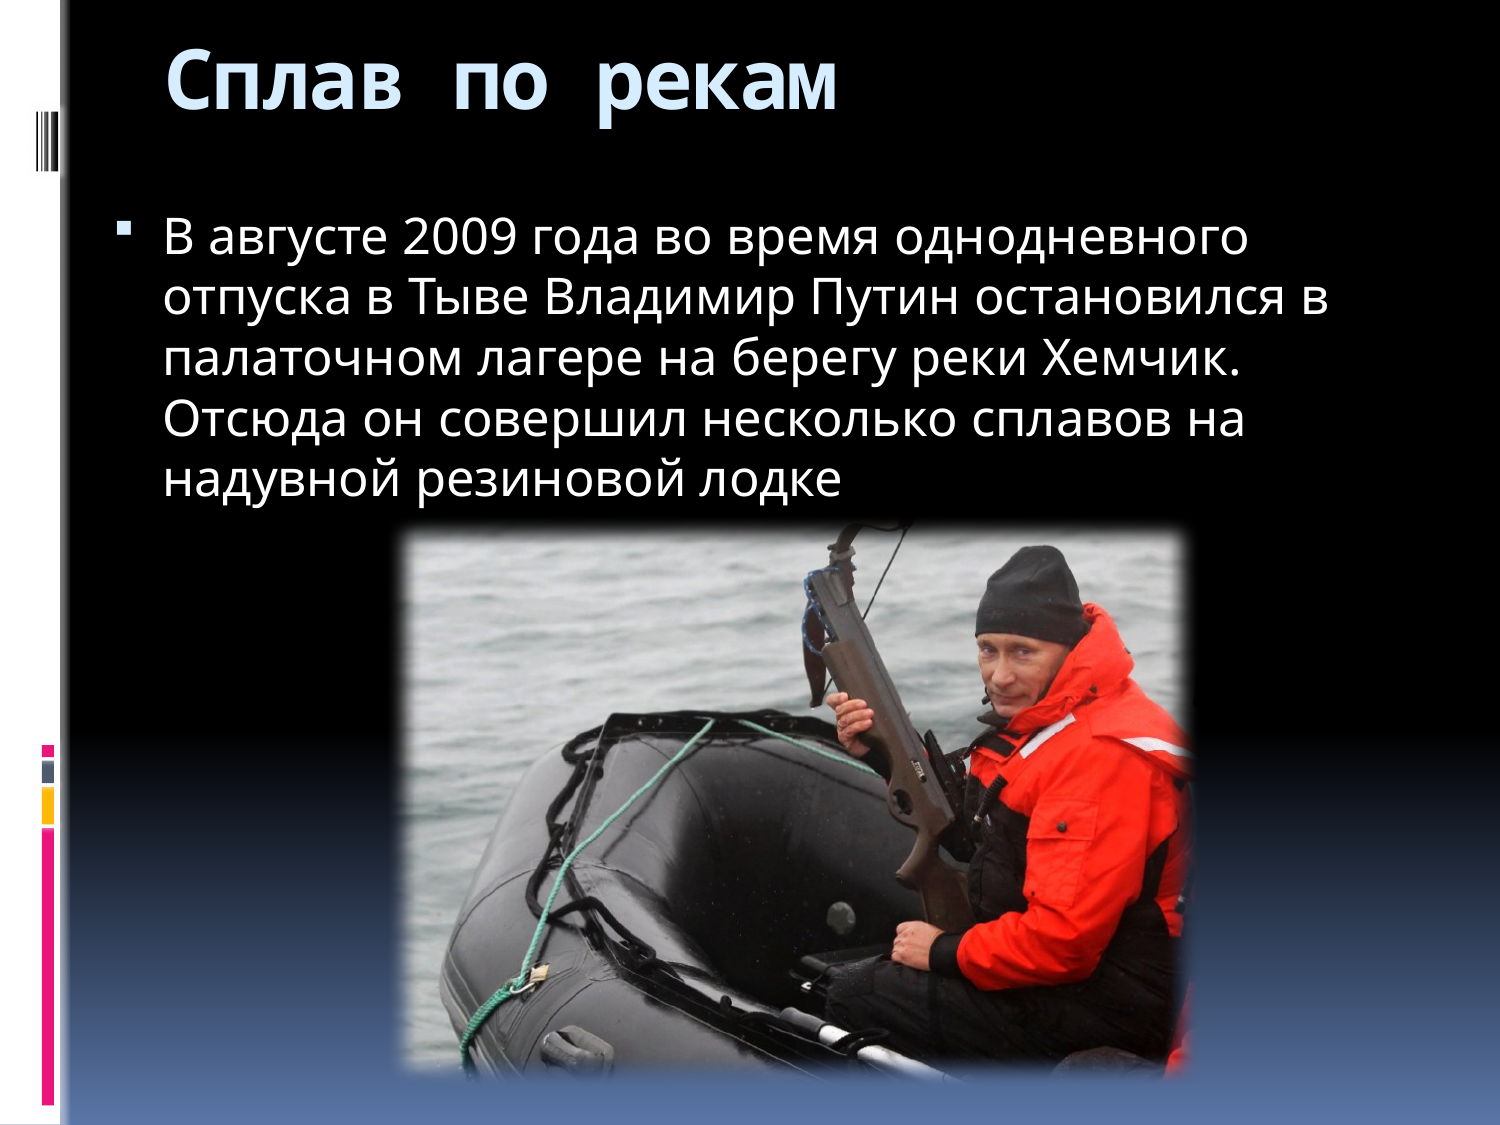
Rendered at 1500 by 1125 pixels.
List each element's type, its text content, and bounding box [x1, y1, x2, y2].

title Сплав по рекам [150, 19, 1425, 173]
picture [386, 515, 1200, 1087]
list В августе 2009 года во время однодневного отпуска в Тыве Владимир Путин остановился в палаточном лагере на берегу реки Хемчик. Отсюда он совершил несколько сплавов на надувной резиновой лодке [88, 196, 1439, 516]
